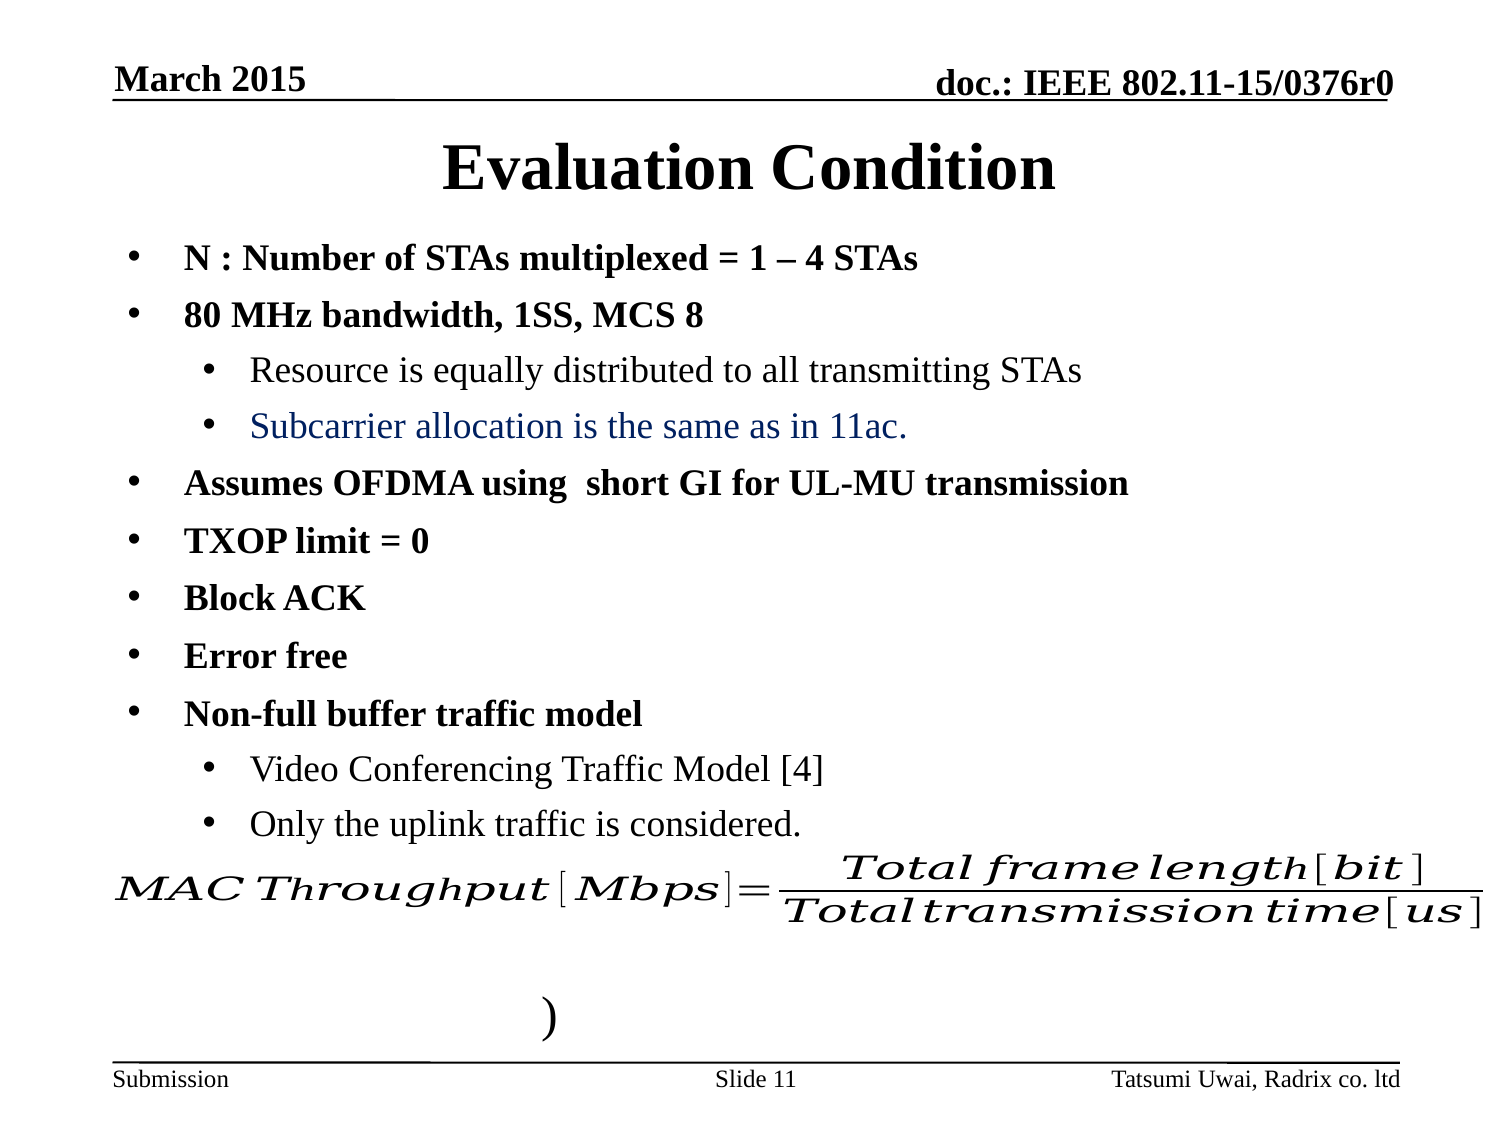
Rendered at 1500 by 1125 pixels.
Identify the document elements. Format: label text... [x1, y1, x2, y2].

text_box N : Number of STAs multiplexed = 1 – 4 STAs 80 MHz bandwidth, 1SS, MCS 8 Resource is equally distributed to all transmitting STAs Subcarrier allocation is the same as in 11ac. Assumes OFDMA using short GI for UL-MU transmission TXOP limit = 0 Block ACK Error free Non-full buffer traffic model Video Conferencing Traffic Model [4] Only the uplink traffic is considered. [112, 224, 1363, 1000]
title Evaluation Condition [112, 112, 1388, 213]
slide_number Slide 11 [712, 1061, 800, 1123]
footer Tatsumi Uwai, Radrix co. ltd [812, 1061, 1402, 1101]
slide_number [114, 54, 423, 100]
